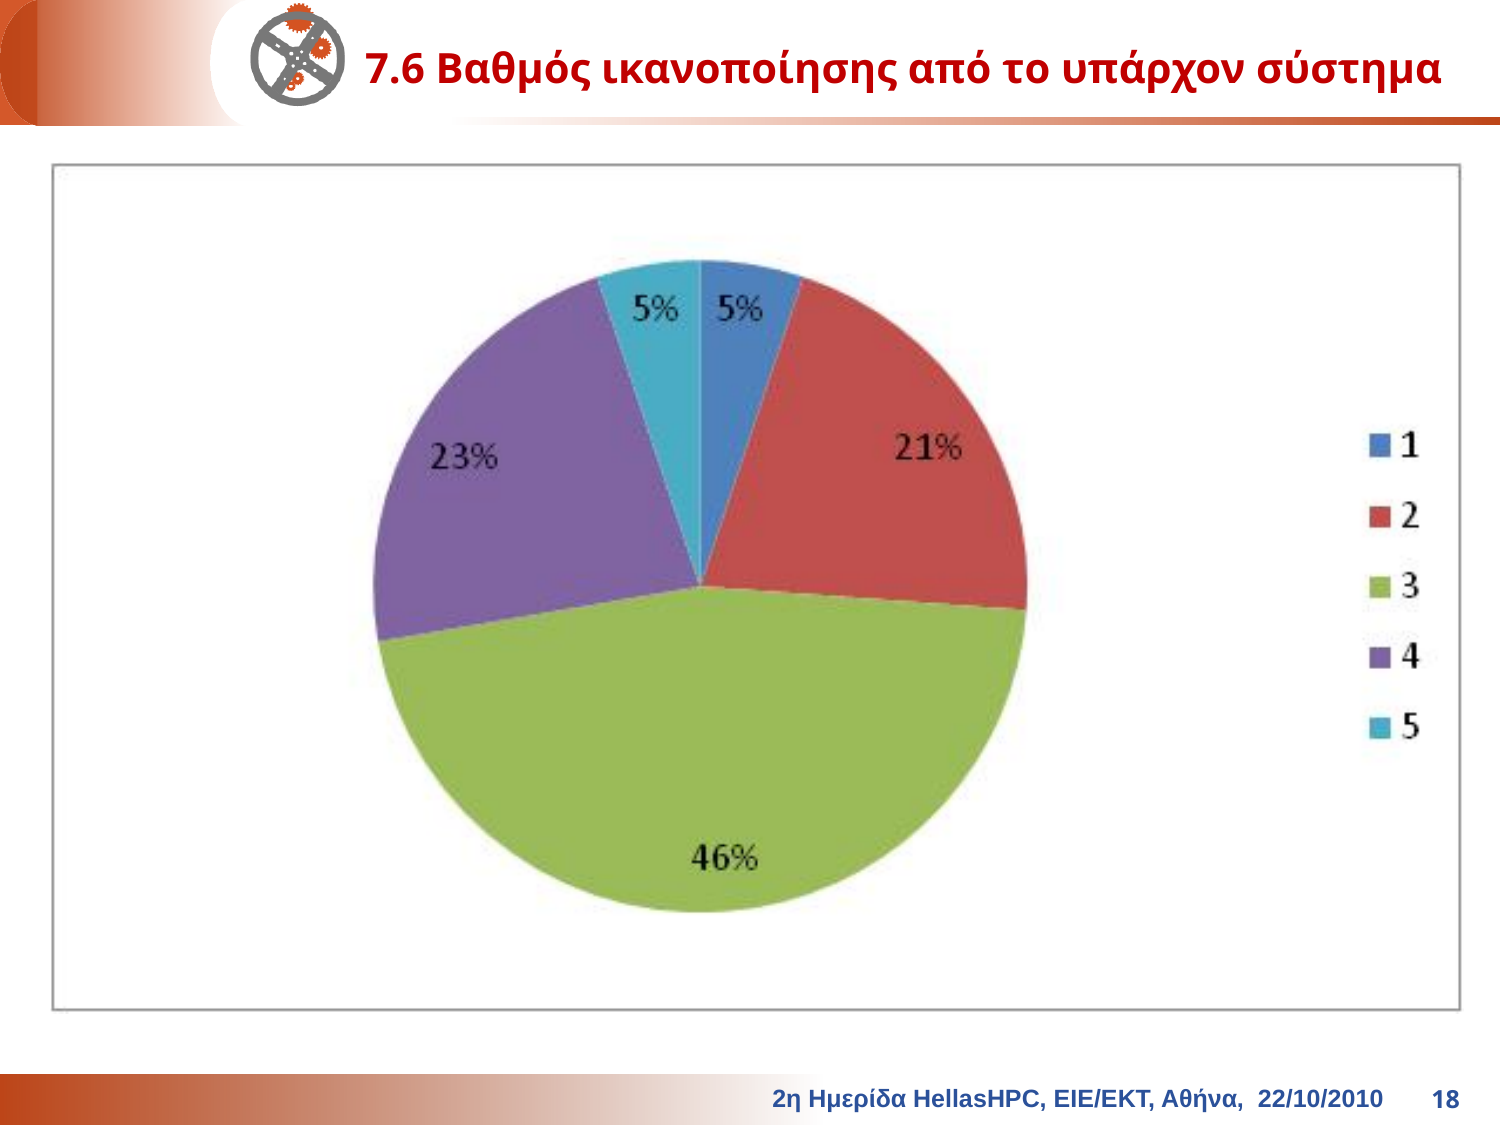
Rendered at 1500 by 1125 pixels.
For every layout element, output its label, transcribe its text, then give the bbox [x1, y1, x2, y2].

picture [246, 0, 349, 112]
slide_number 18 [1397, 1076, 1476, 1125]
footer 2η Ημερίδα HellasHPC, ΕΙΕ/ΕΚΤ, Αθήνα, 22/10/2010 [749, 1074, 1401, 1125]
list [49, 162, 1464, 1014]
title 7.6 Βαθμός ικανοποίησης από το υπάρχον σύστημα [349, 10, 1475, 124]
